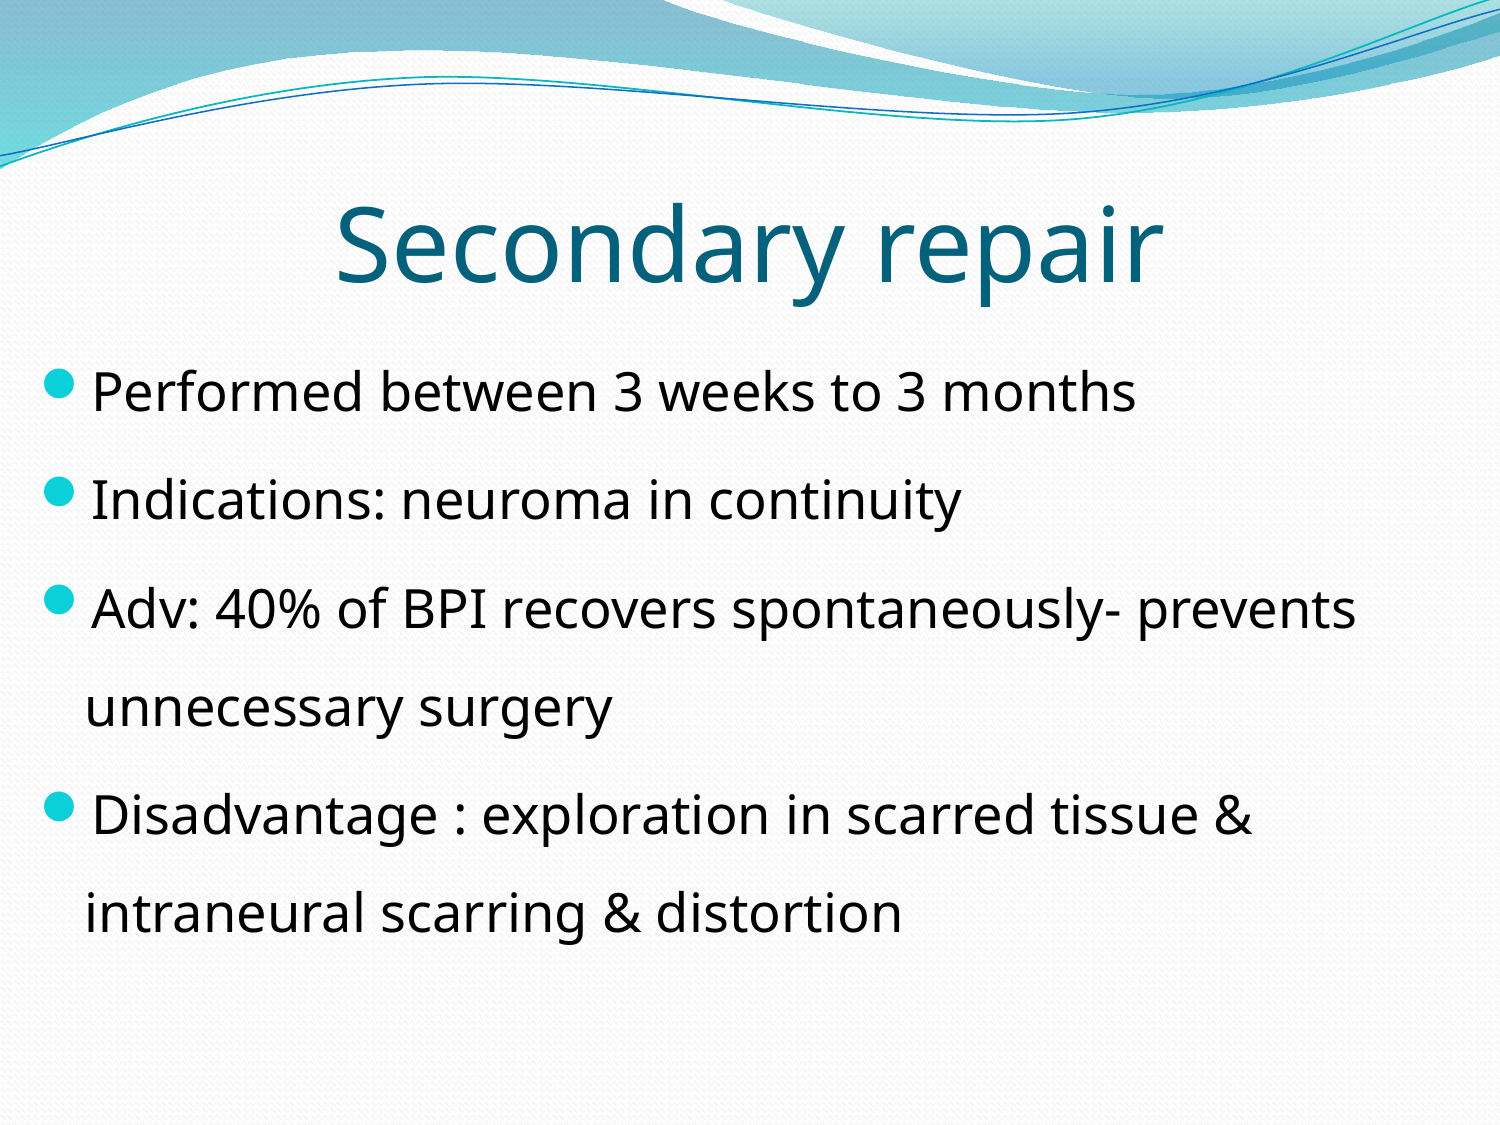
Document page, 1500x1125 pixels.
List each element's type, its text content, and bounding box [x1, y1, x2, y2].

title Secondary repair [75, 115, 1425, 303]
list Performed between 3 weeks to 3 months Indications: neuroma in continuity Adv: 40% of BPI recovers spontaneously- prevents unnecessary surgery Disadvantage : exploration in scarred tissue & intraneural scarring & distortion [24, 317, 1475, 1088]
